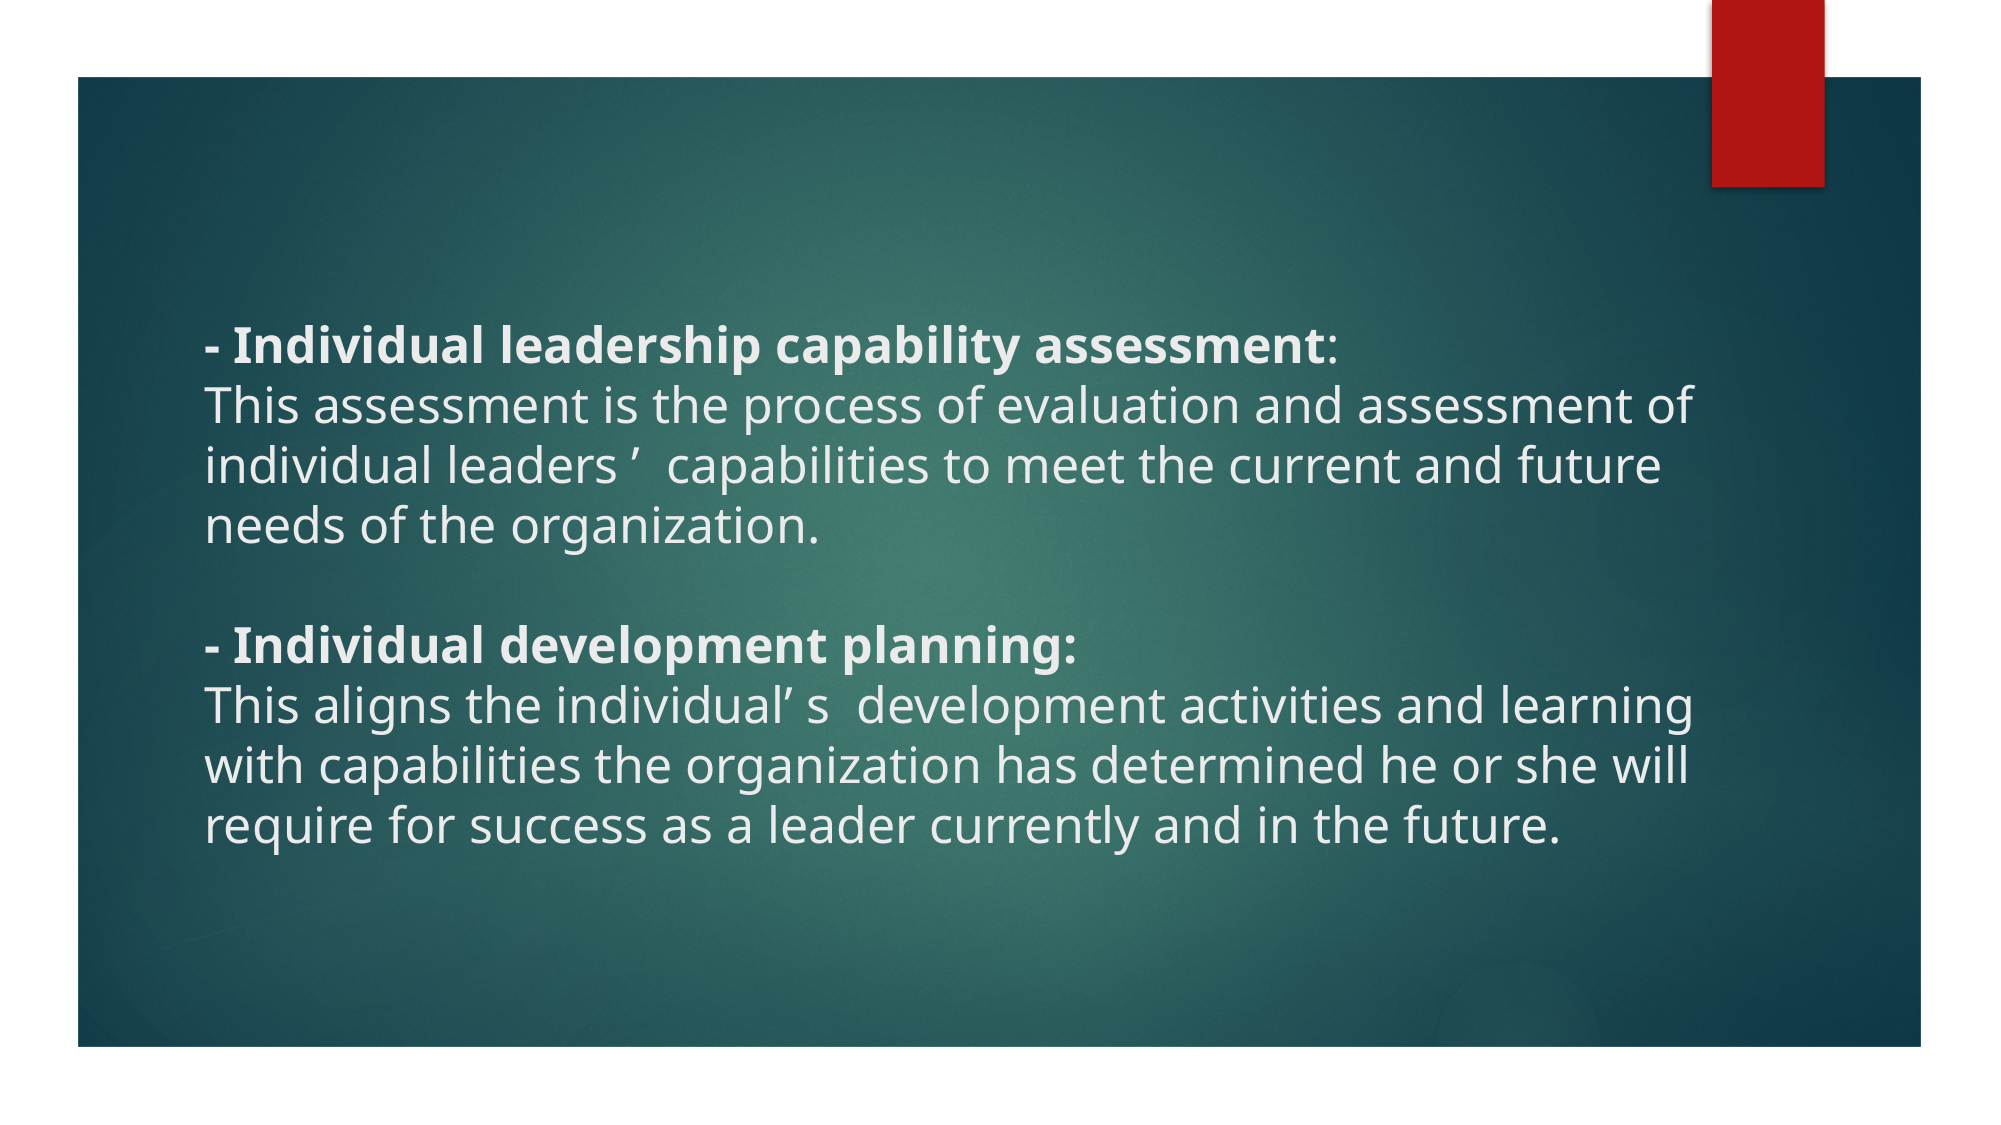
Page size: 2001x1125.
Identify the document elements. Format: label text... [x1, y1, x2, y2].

title - Individual leadership capability assessment: This assessment is the process of evaluation and assessment of individual leaders ’ capabilities to meet the current and future needs of the organization. - Individual development planning: This aligns the individual’ s development activities and learning with capabilities the organization has determined he or she will require for success as a leader currently and in the future. [189, 145, 1815, 982]
